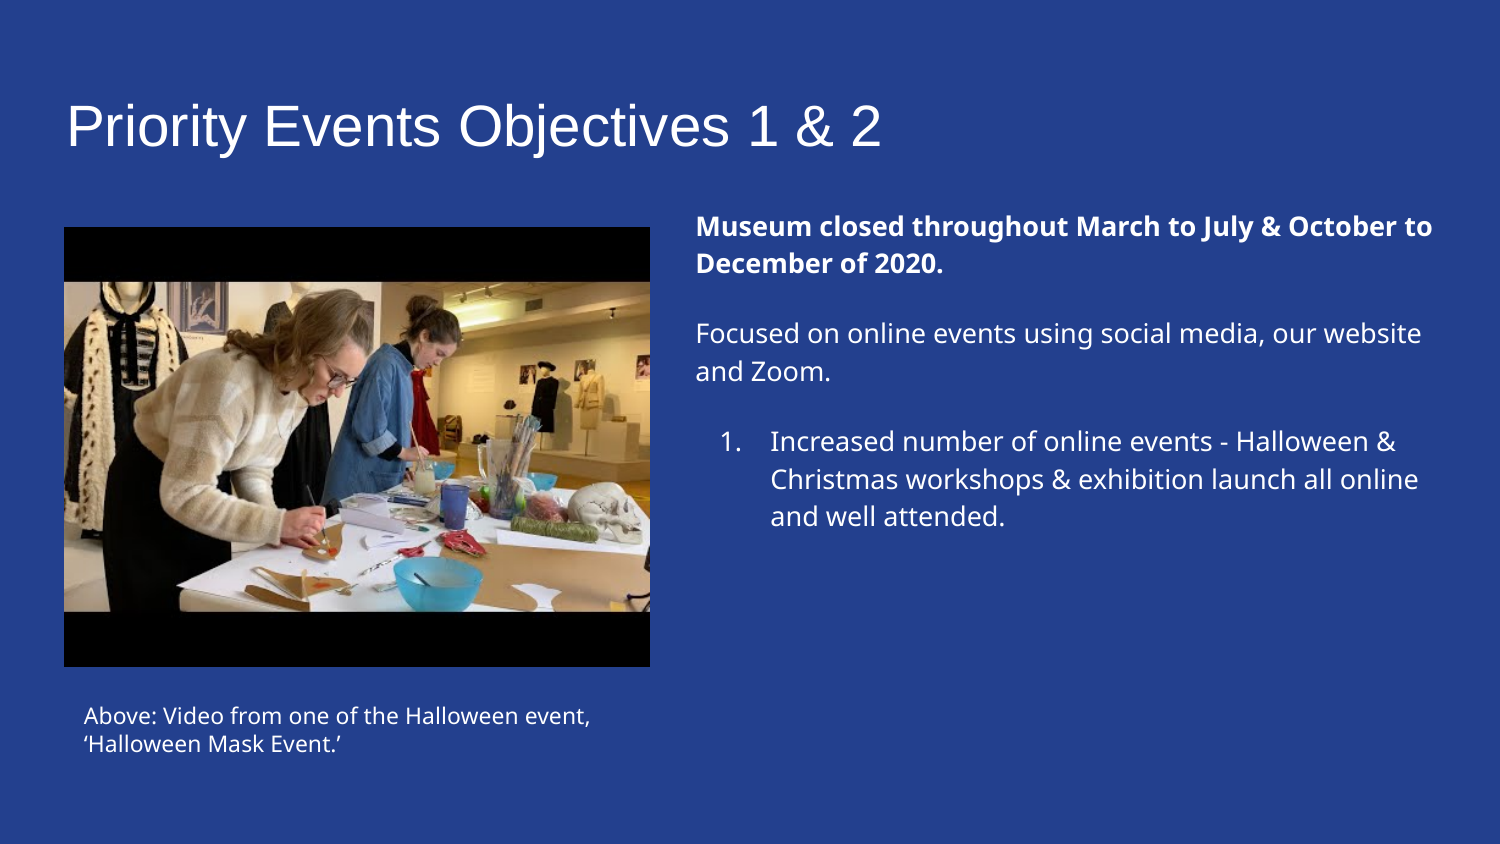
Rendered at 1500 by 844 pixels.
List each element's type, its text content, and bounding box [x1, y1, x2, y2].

list Museum closed throughout March to July & October to December of 2020. Focused on online events using social media, our website and Zoom. Increased number of online events - Halloween & Christmas workshops & exhibition launch all online and well attended. [680, 189, 1473, 694]
text_box Above: Video from one of the Halloween event, ‘Halloween Mask Event.’ [68, 686, 650, 772]
title Priority Events Objectives 1 & 2 [51, 72, 1449, 167]
picture [63, 227, 650, 667]
